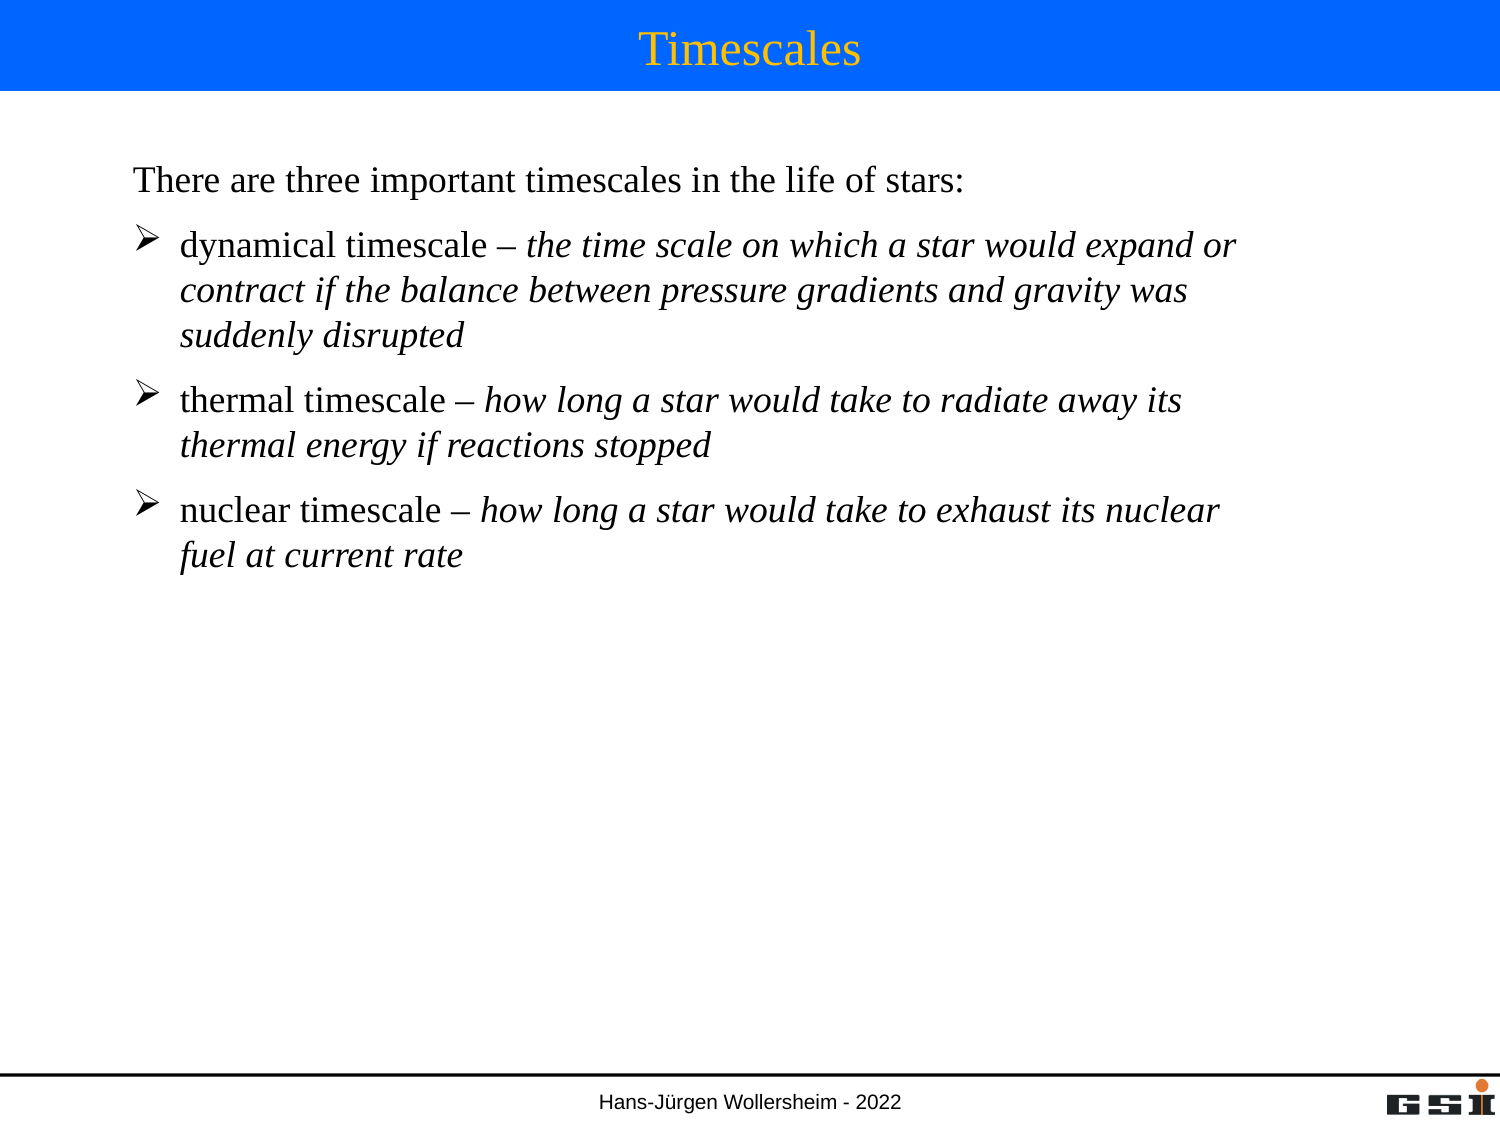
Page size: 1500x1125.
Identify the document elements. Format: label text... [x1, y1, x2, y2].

picture [1387, 1079, 1495, 1115]
title Timescales [0, 0, 1500, 91]
text_box There are three important timescales in the life of stars: dynamical timescale – the time scale on which a star would expand or contract if the balance between pressure gradients and gravity was suddenly disrupted thermal timescale – how long a star would take to radiate away its thermal energy if reactions stopped nuclear timescale – how long a star would take to exhaust its nuclear fuel at current rate [118, 147, 1288, 603]
